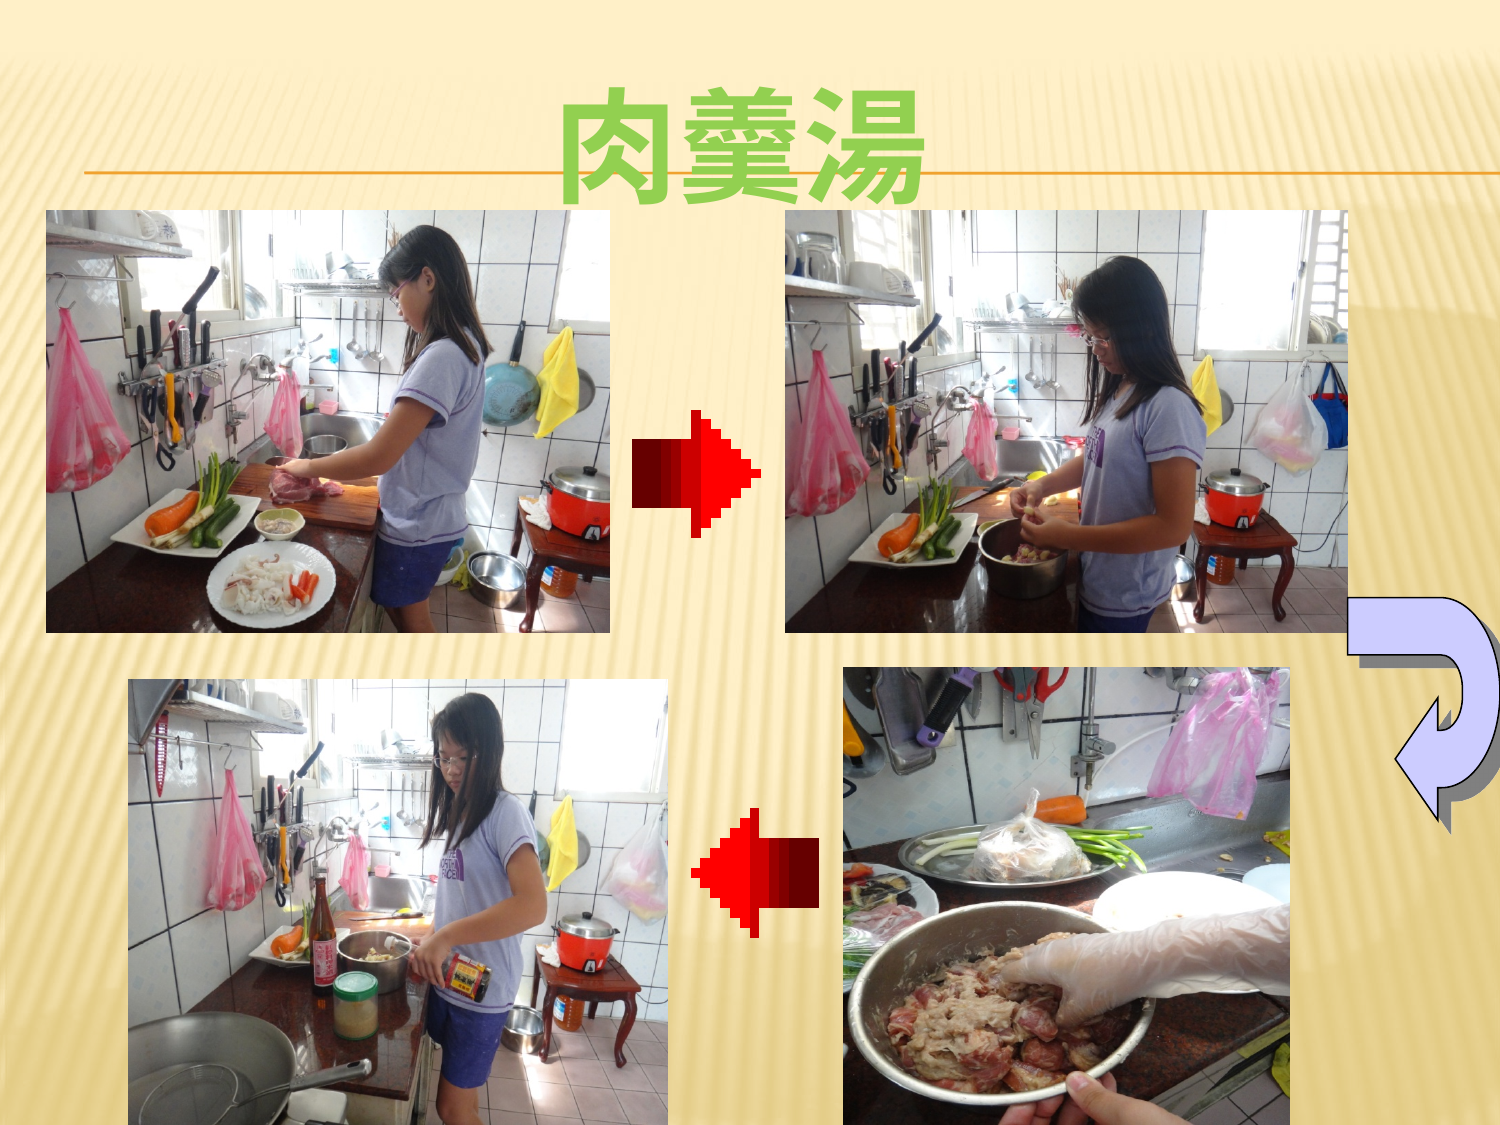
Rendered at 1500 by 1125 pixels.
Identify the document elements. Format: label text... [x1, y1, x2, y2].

picture [784, 210, 1348, 634]
title 肉羹湯 [539, 75, 997, 213]
picture [843, 667, 1290, 1125]
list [46, 210, 610, 634]
picture [691, 808, 819, 938]
picture [128, 679, 669, 1125]
text_box [1347, 597, 1500, 821]
picture [632, 409, 761, 538]
